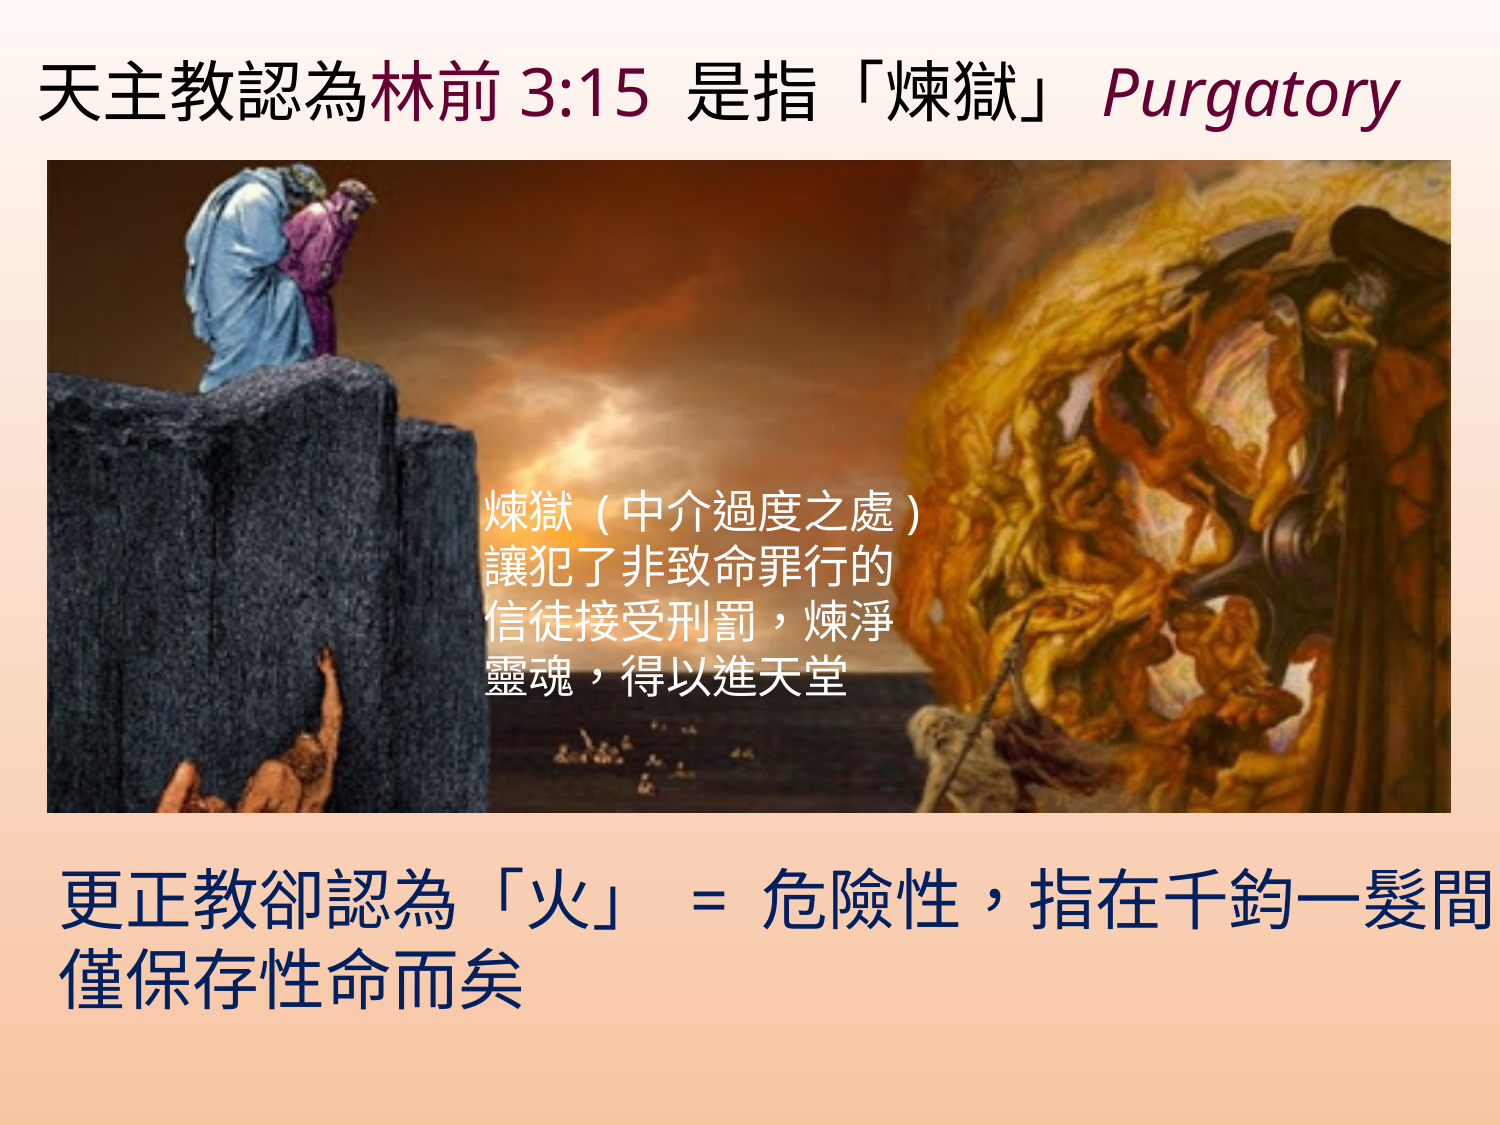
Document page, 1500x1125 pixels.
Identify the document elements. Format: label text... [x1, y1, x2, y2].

text_box 天主教認為林前3:15 是指「煉獄」Purgatory [21, 42, 1414, 138]
picture [47, 160, 1451, 813]
text_box 更正教卻認為「火」 = 危險性，指在千鈞一髮間 僅保存性命而矣 [43, 850, 1500, 1026]
